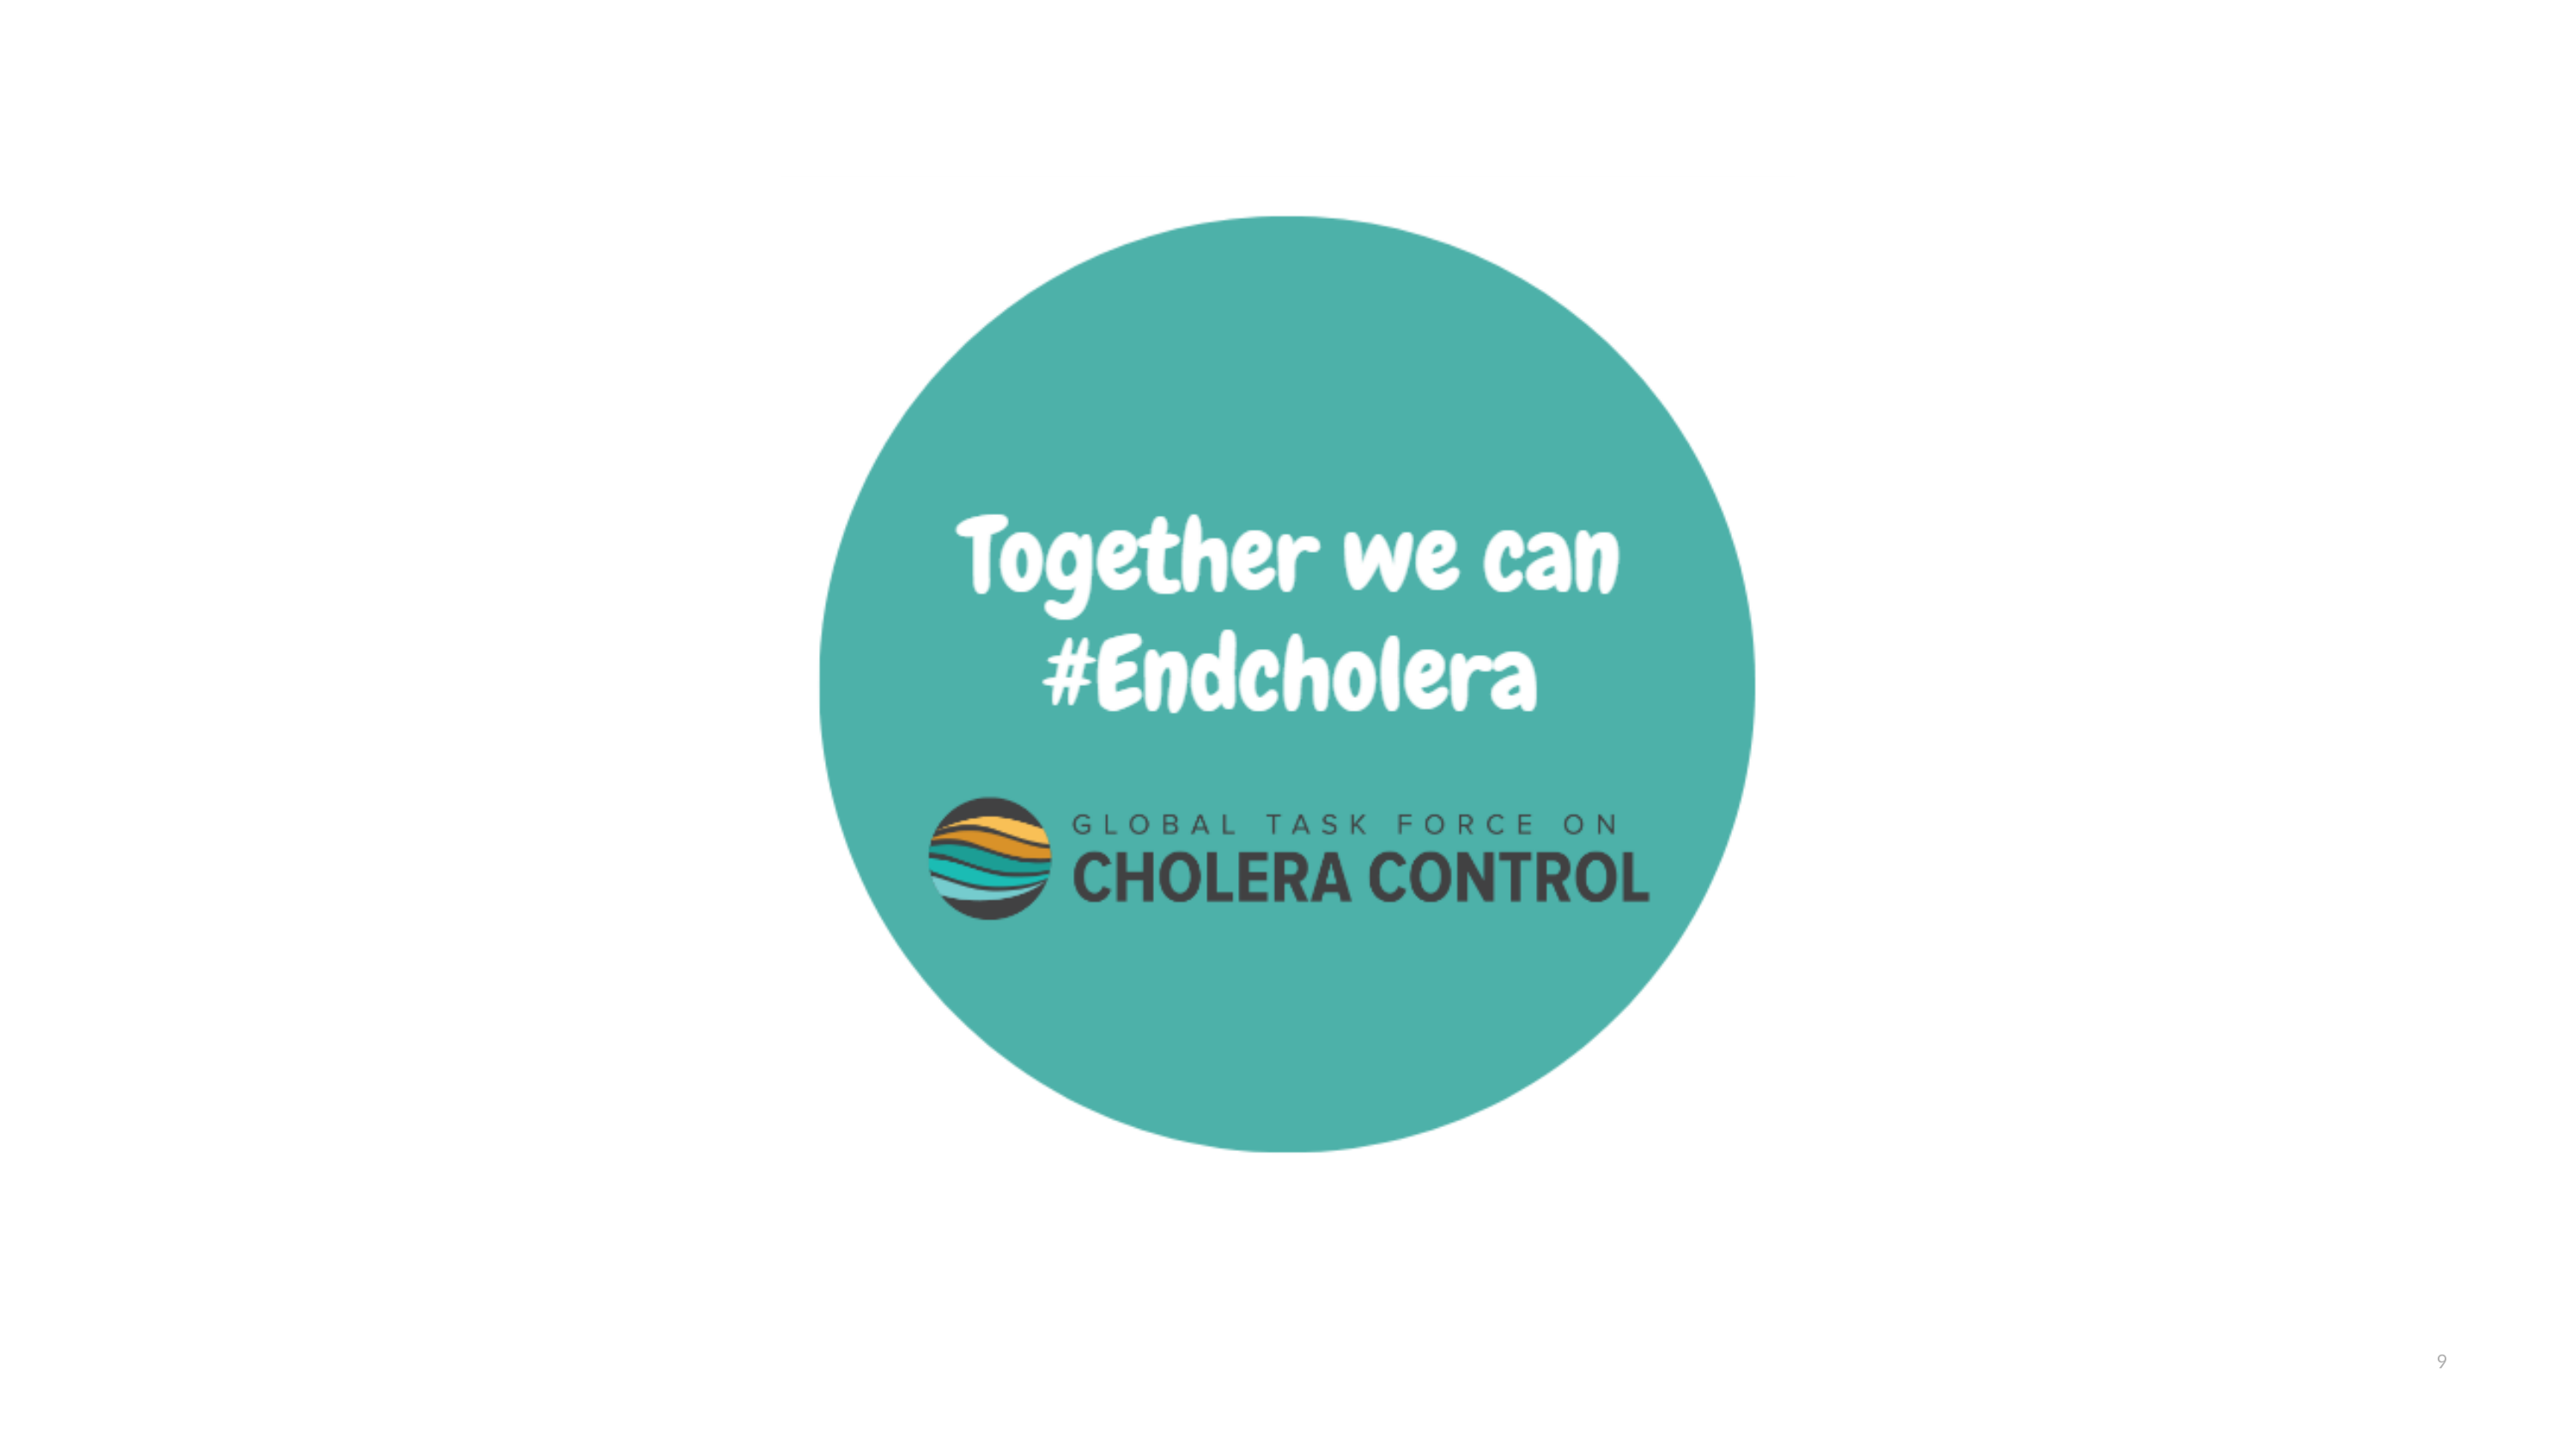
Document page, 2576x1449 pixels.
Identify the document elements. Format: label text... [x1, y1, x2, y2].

picture [781, 175, 1795, 1165]
slide_number 9 [1855, 1347, 2447, 1373]
